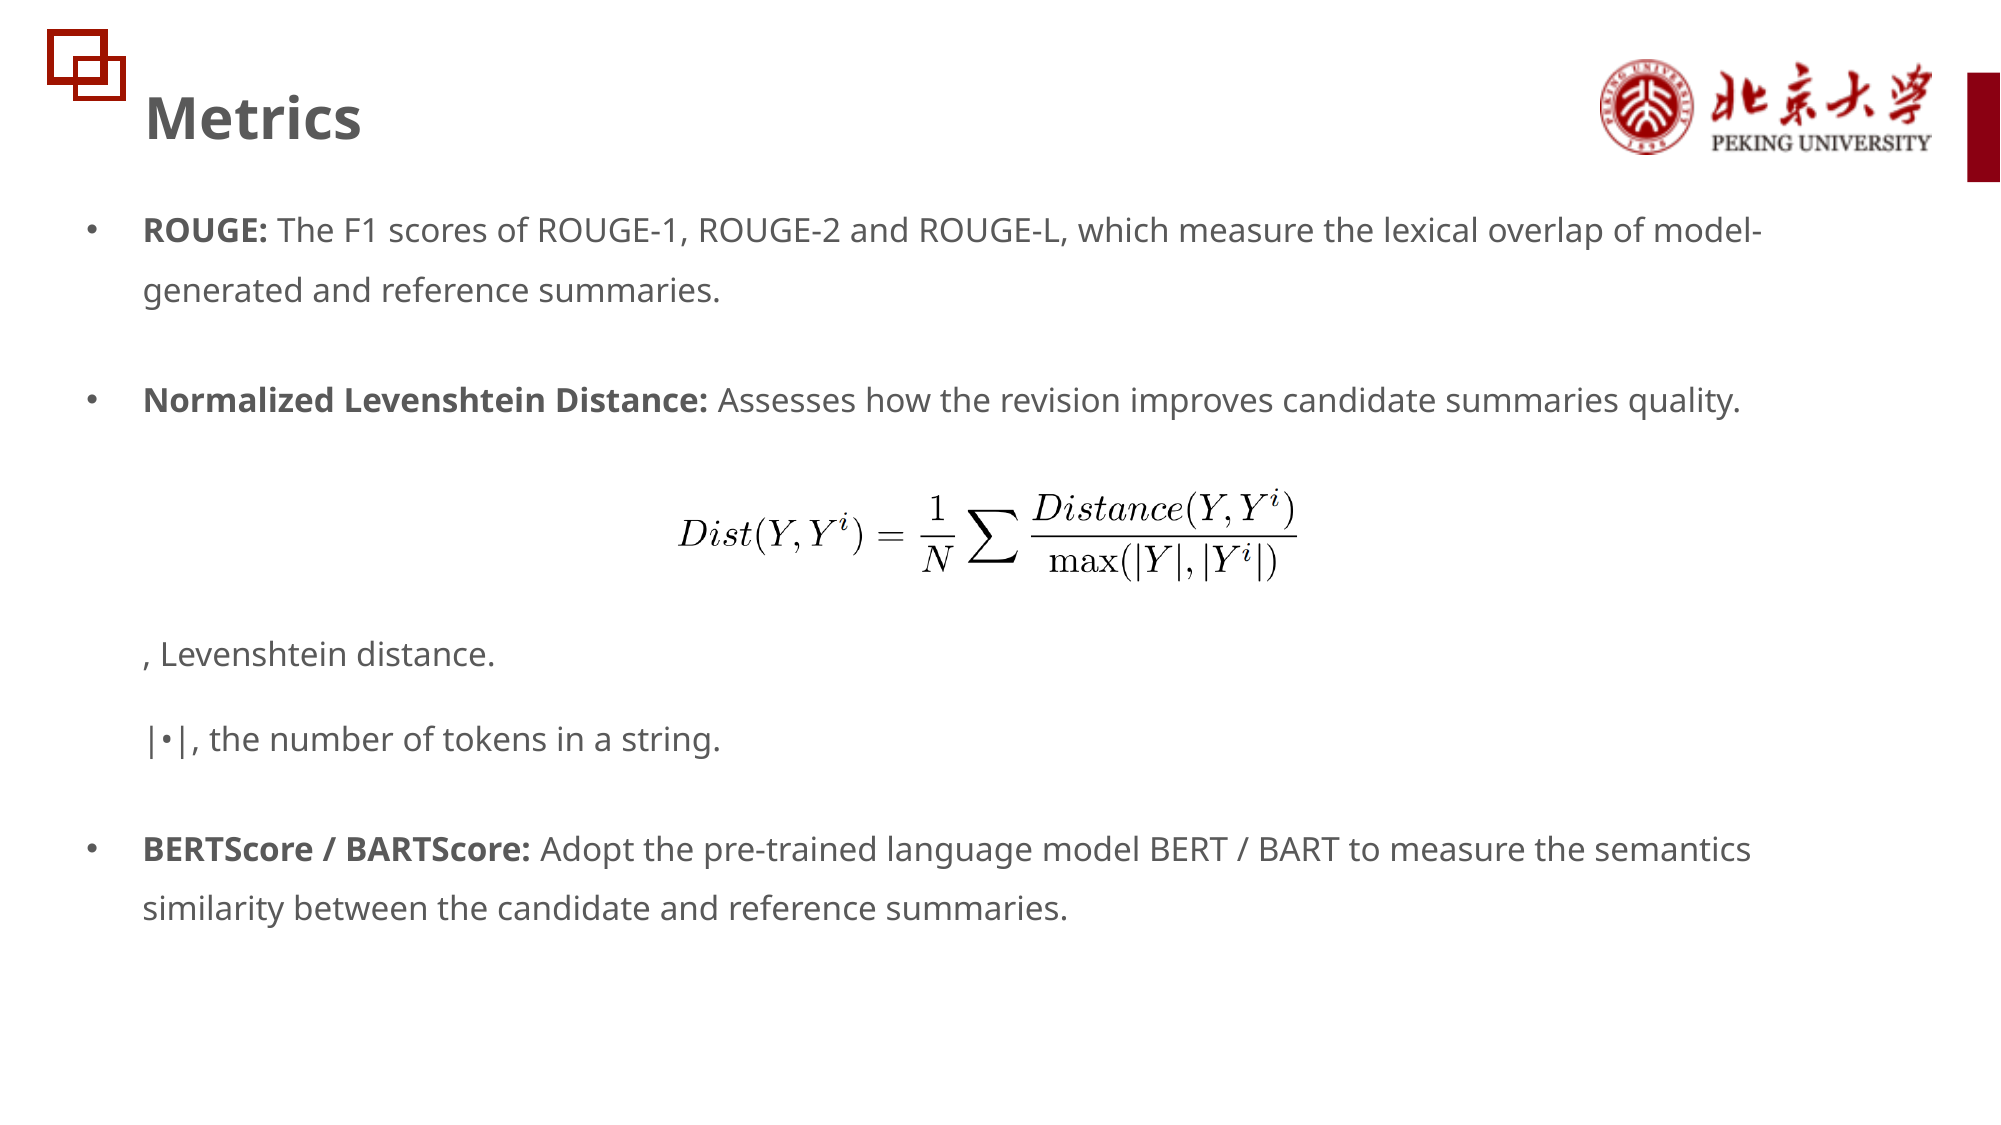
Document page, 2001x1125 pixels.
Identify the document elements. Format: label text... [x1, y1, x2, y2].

text_box [49, 31, 105, 82]
title Metrics [144, 19, 1913, 210]
picture [1600, 59, 1932, 155]
picture [661, 463, 1322, 600]
text_box [74, 58, 124, 99]
text_box [1966, 71, 2000, 183]
